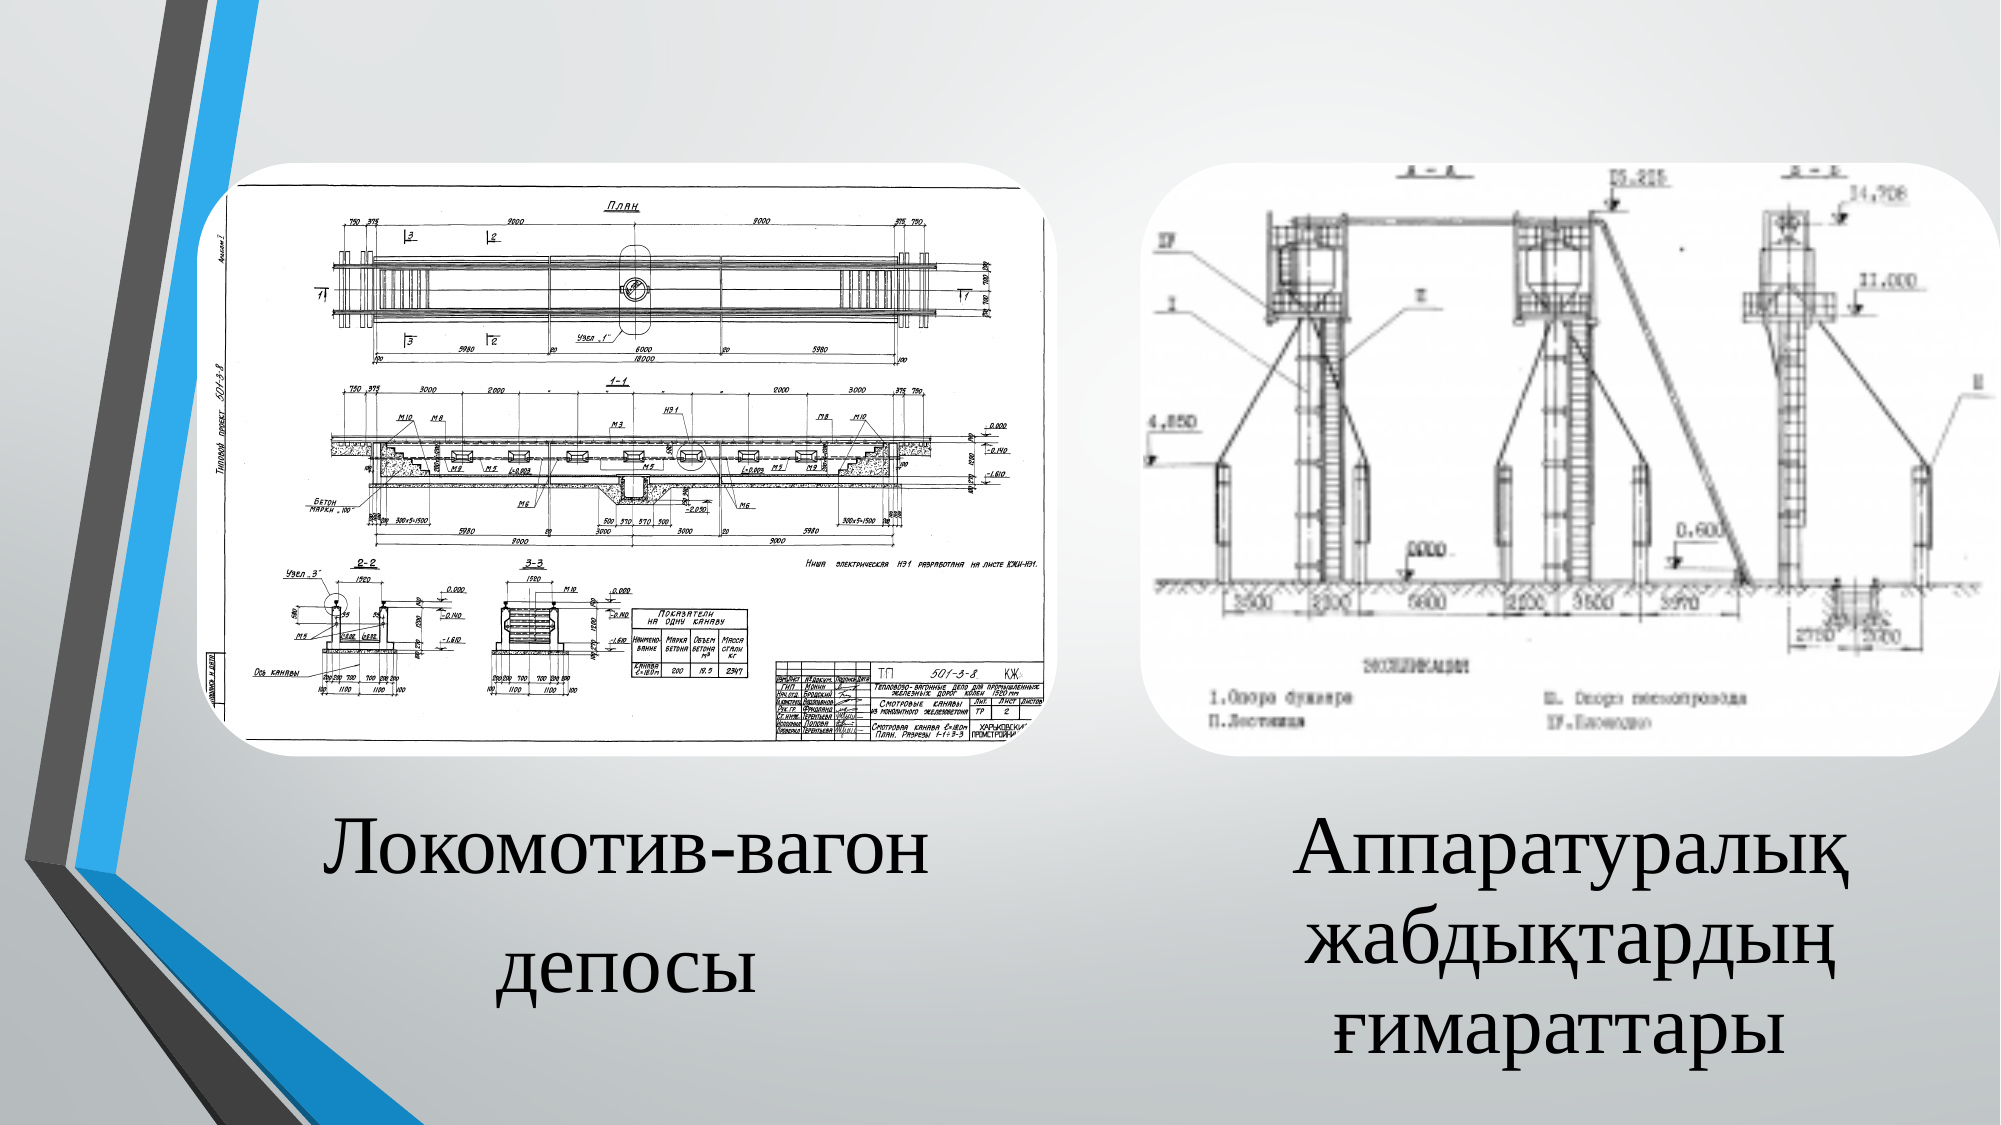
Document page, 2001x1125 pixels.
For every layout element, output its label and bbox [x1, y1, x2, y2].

list [197, 112, 2000, 1125]
